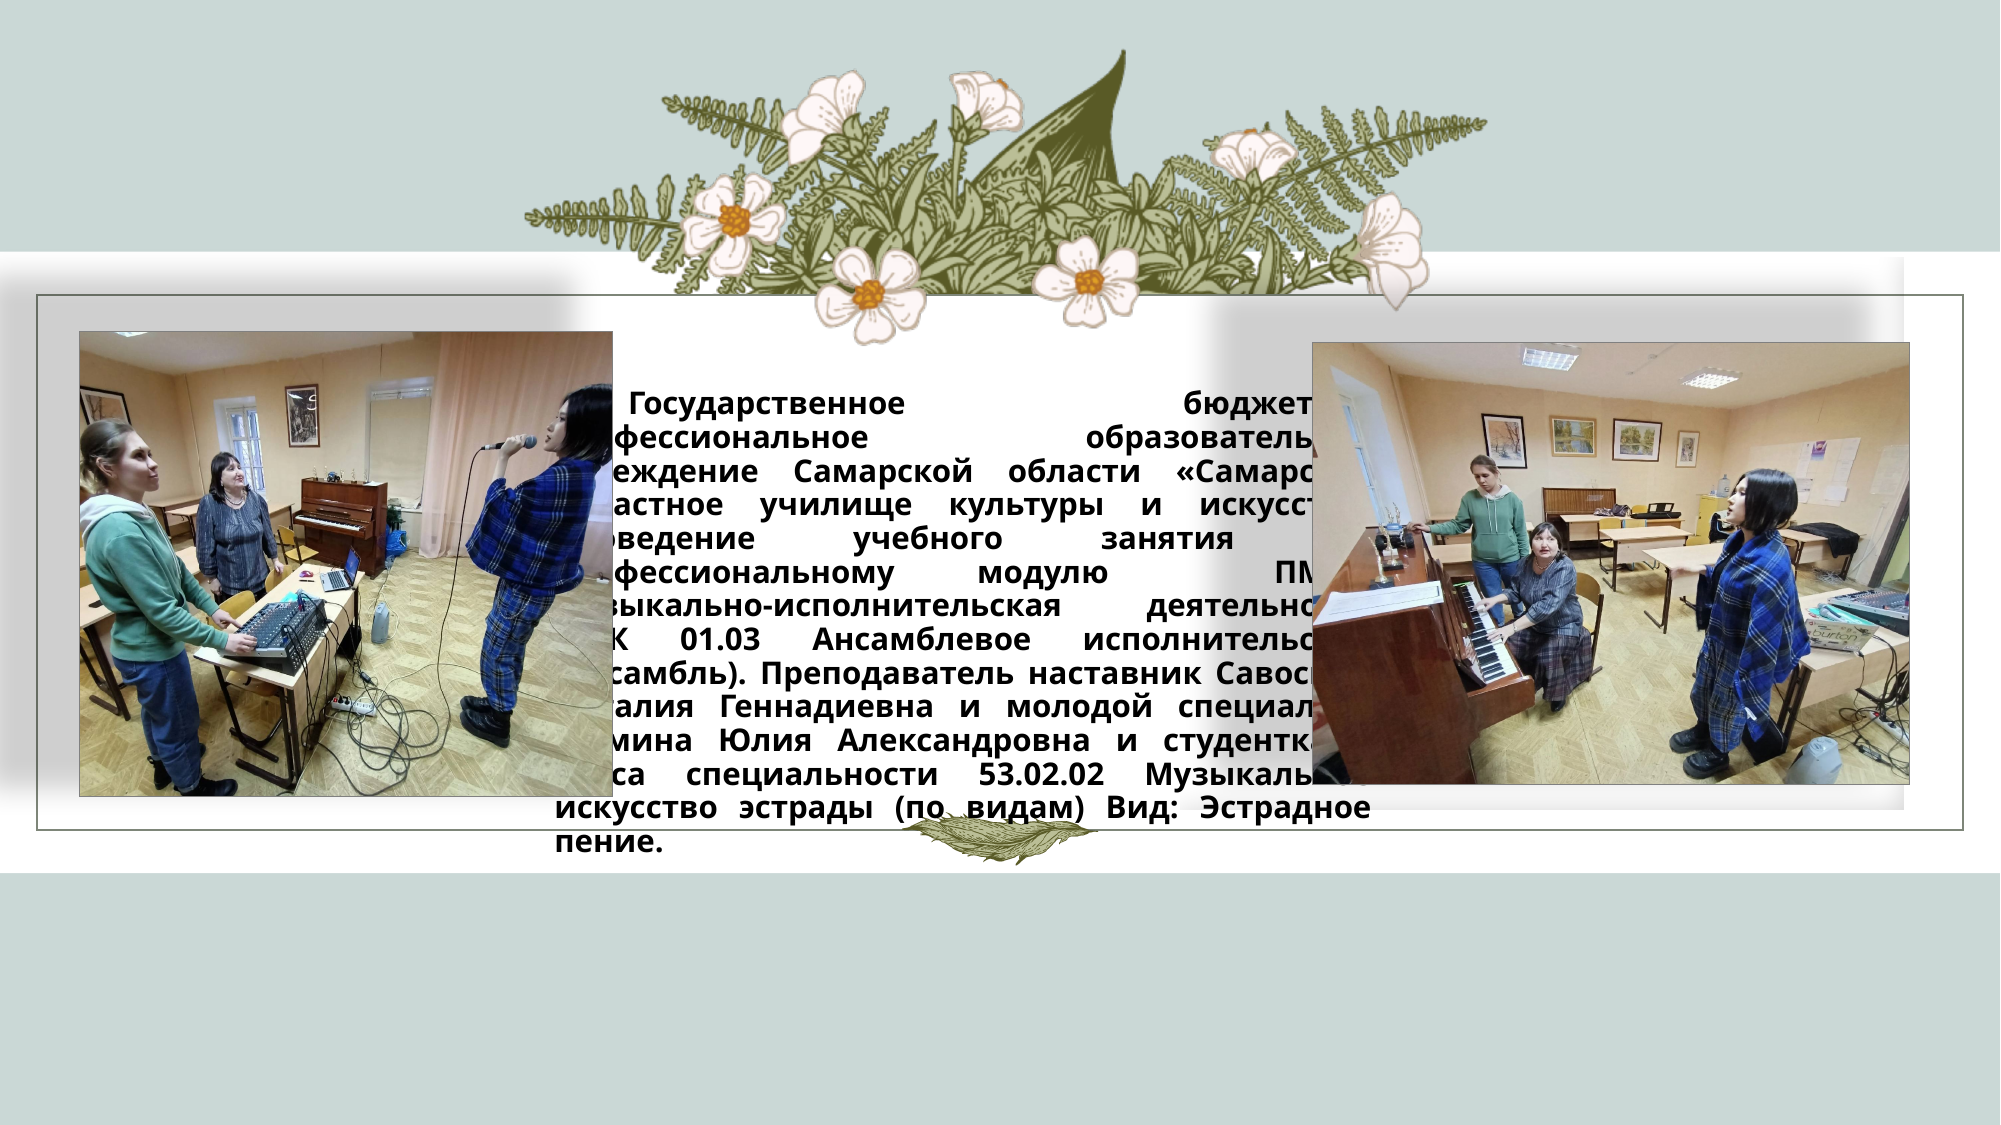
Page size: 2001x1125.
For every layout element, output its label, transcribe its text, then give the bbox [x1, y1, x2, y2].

picture [512, 29, 1909, 785]
picture [900, 807, 1099, 866]
title Государственное бюджетное профессиональное образовательное учреждение Самарской области «Самарское областное училище культуры и искусств». Проведение учебного занятия по профессиональному модулю ПМ.01 Музыкально-исполнительская деятельность МДК 01.03 Ансамблевое исполнительство (Ансамбль). Преподаватель наставник Савосина Наталия Геннадиевна и молодой специалист Дымина Юлия Александровна и студентка 2 курса специальности 53.02.02 Музыкальное искусство эстрады (по видам) Вид: Эстрадное пение. [613, 380, 1198, 709]
list ” [1416, 810, 1572, 882]
picture [79, 331, 613, 797]
